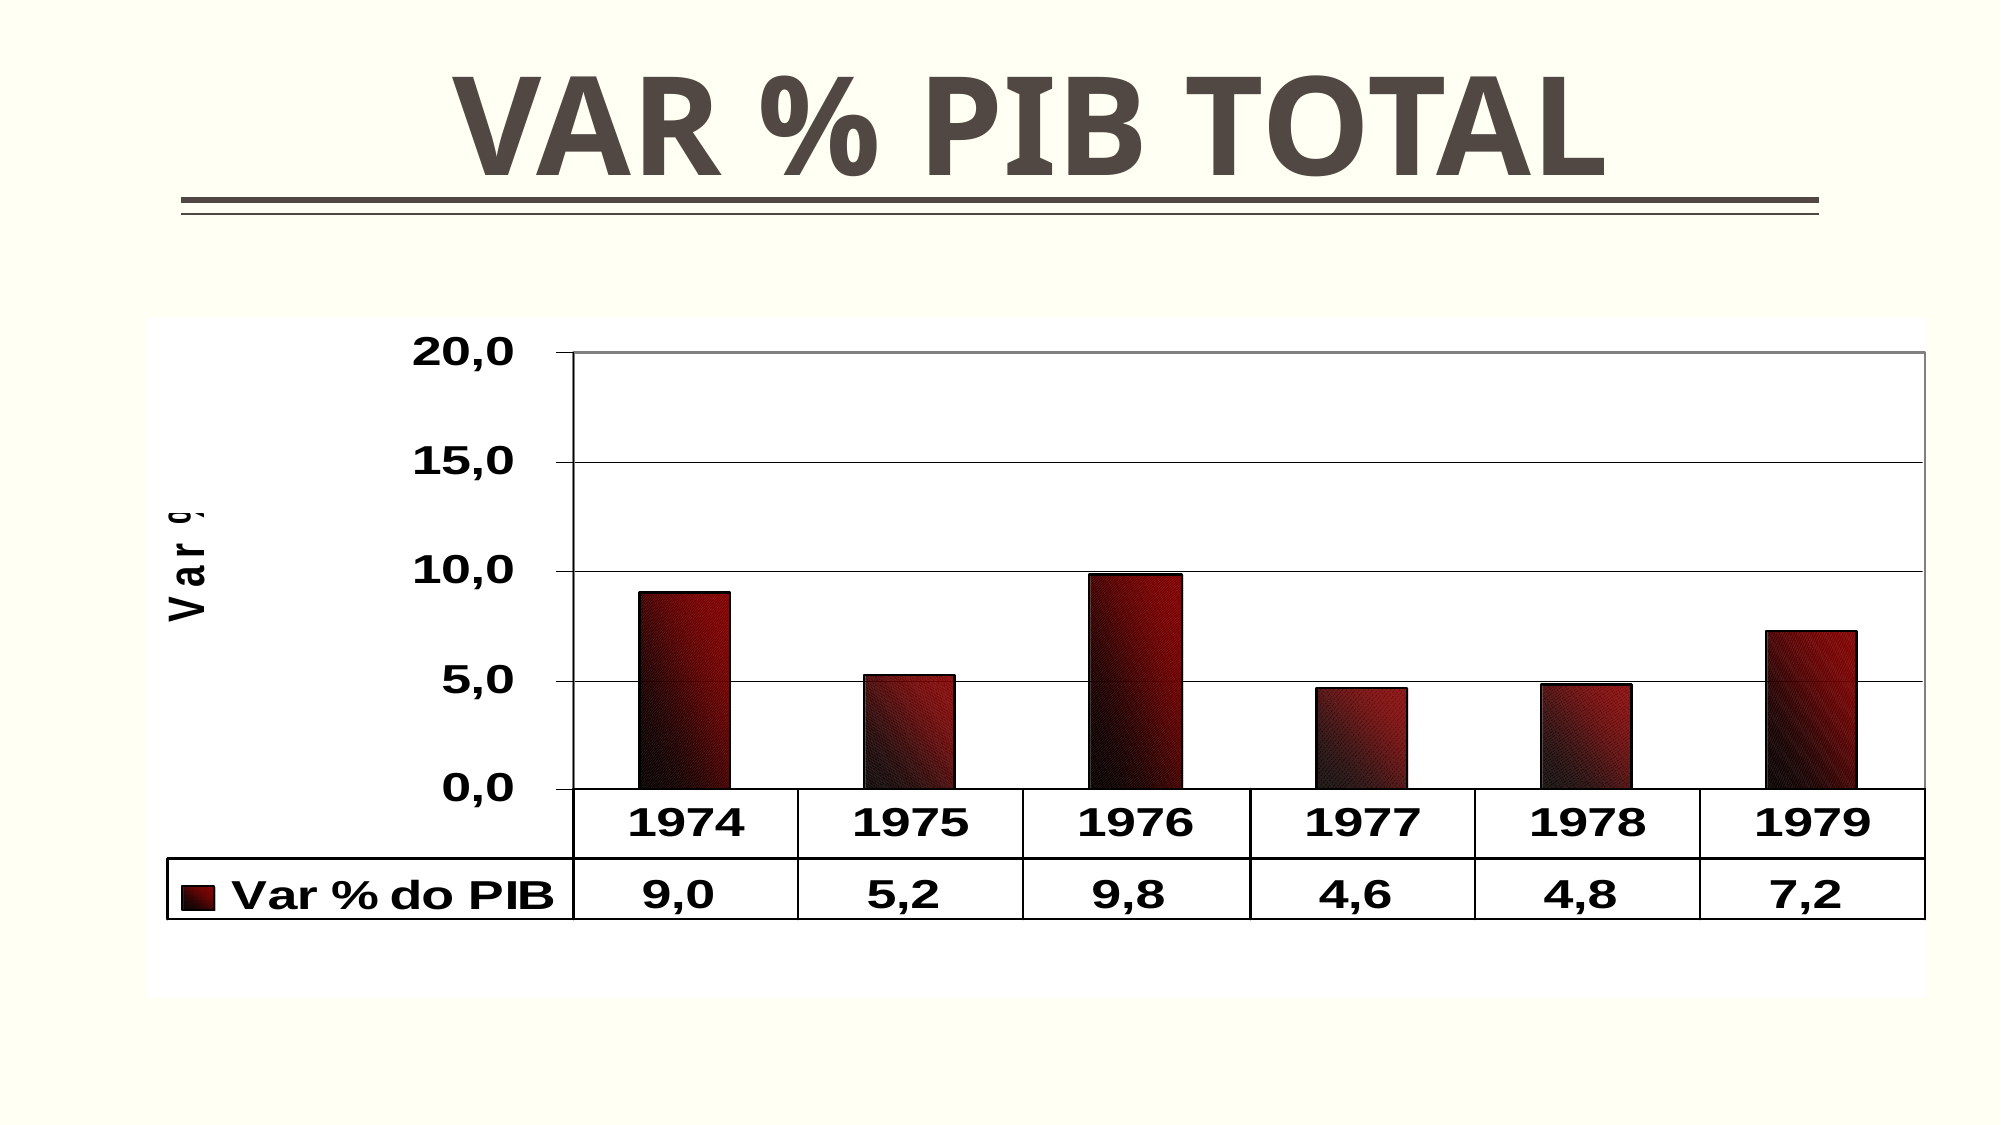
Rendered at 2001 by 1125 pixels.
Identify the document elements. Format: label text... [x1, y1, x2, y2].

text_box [133, 308, 1938, 1006]
text_box VAR % PIB TOTAL [165, 31, 1898, 211]
